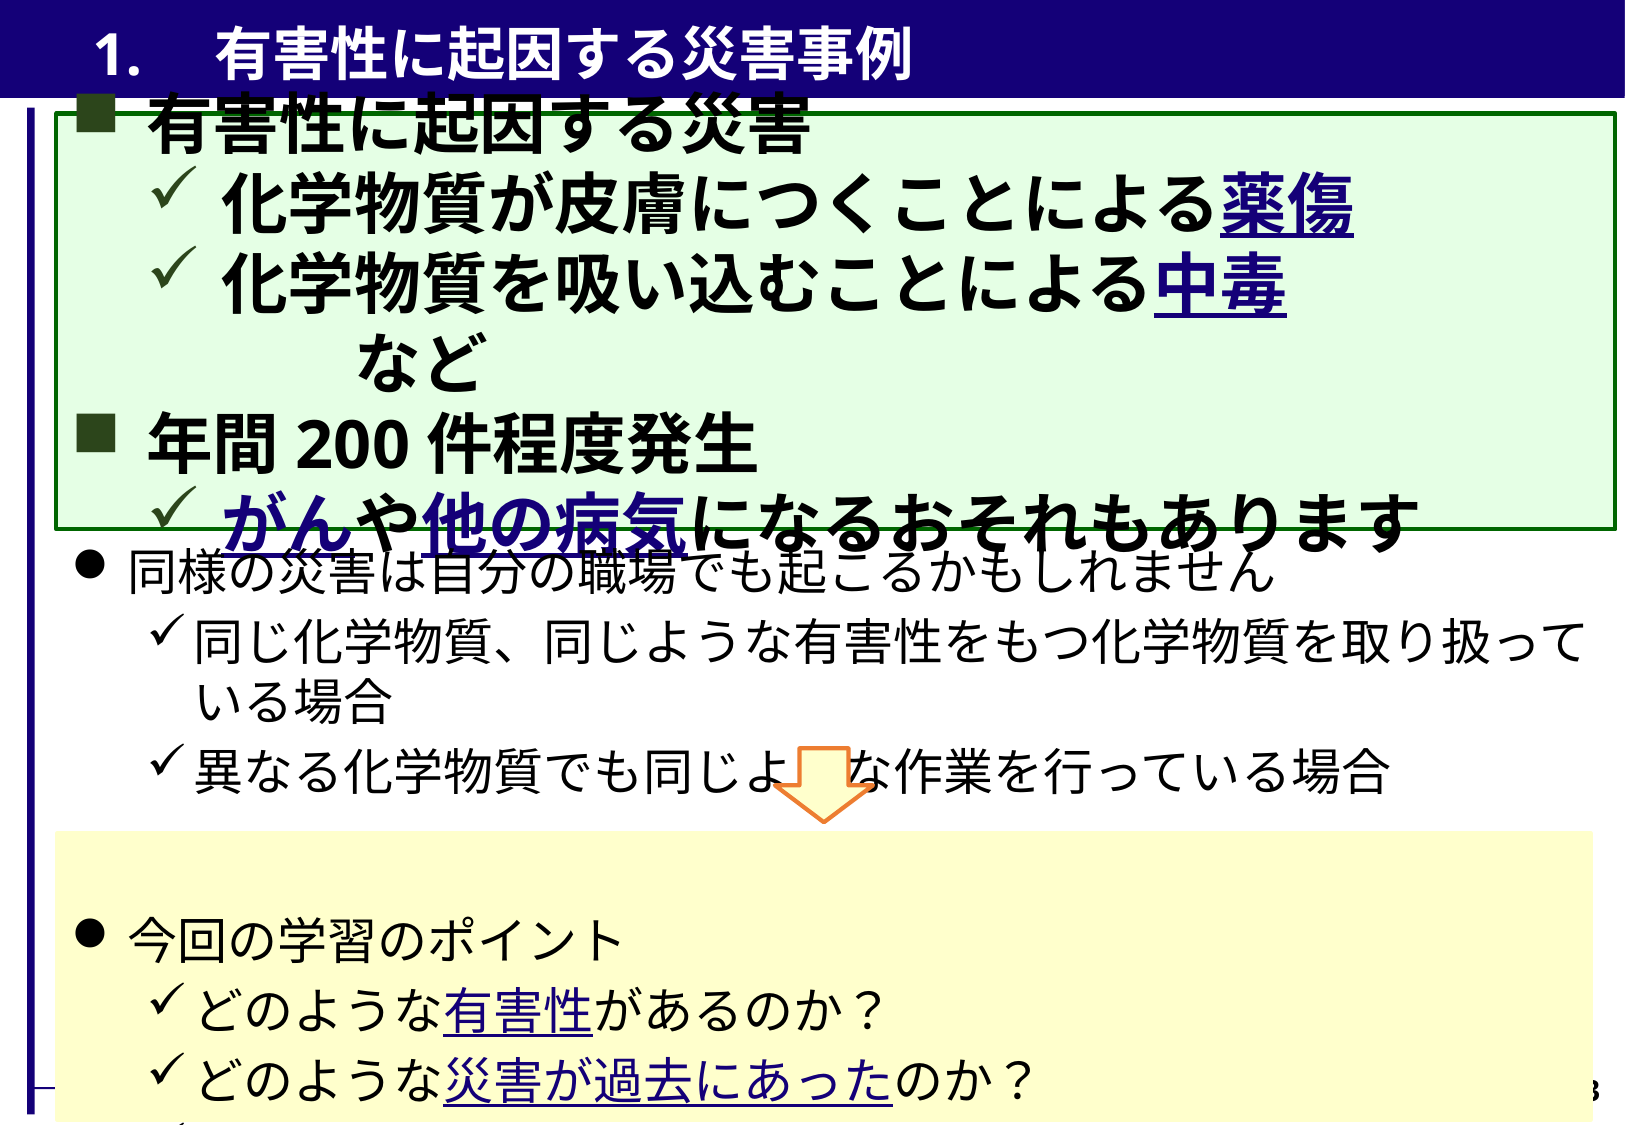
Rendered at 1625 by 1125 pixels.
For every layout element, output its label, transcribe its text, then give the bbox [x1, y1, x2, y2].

text_box [55, 831, 1593, 1122]
text_box 1. 有害性に起因する災害事例 [77, 10, 1386, 90]
text_box 有害性に起因する災害 化学物質が皮膚につくことによる薬傷 化学物質を吸い込むことによる中毒 など 年間200件程度発生 がんや他の病気になるおそれもあります [54, 111, 1617, 531]
slide_number 3 [1235, 1064, 1616, 1112]
list 同様の災害は自分の職場でも起こるかもしれません 同じ化学物質、同じような有害性をもつ化学物質を取り扱っている場合 異なる化学物質でも同じような作業を行っている場合 今回の学習のポイント どのような有害性があるのか？ どのような災害が過去にあったのか？ 薬傷や中毒を防ぐにはどうすればいいのか？ [56, 532, 1625, 991]
text_box [772, 746, 876, 824]
